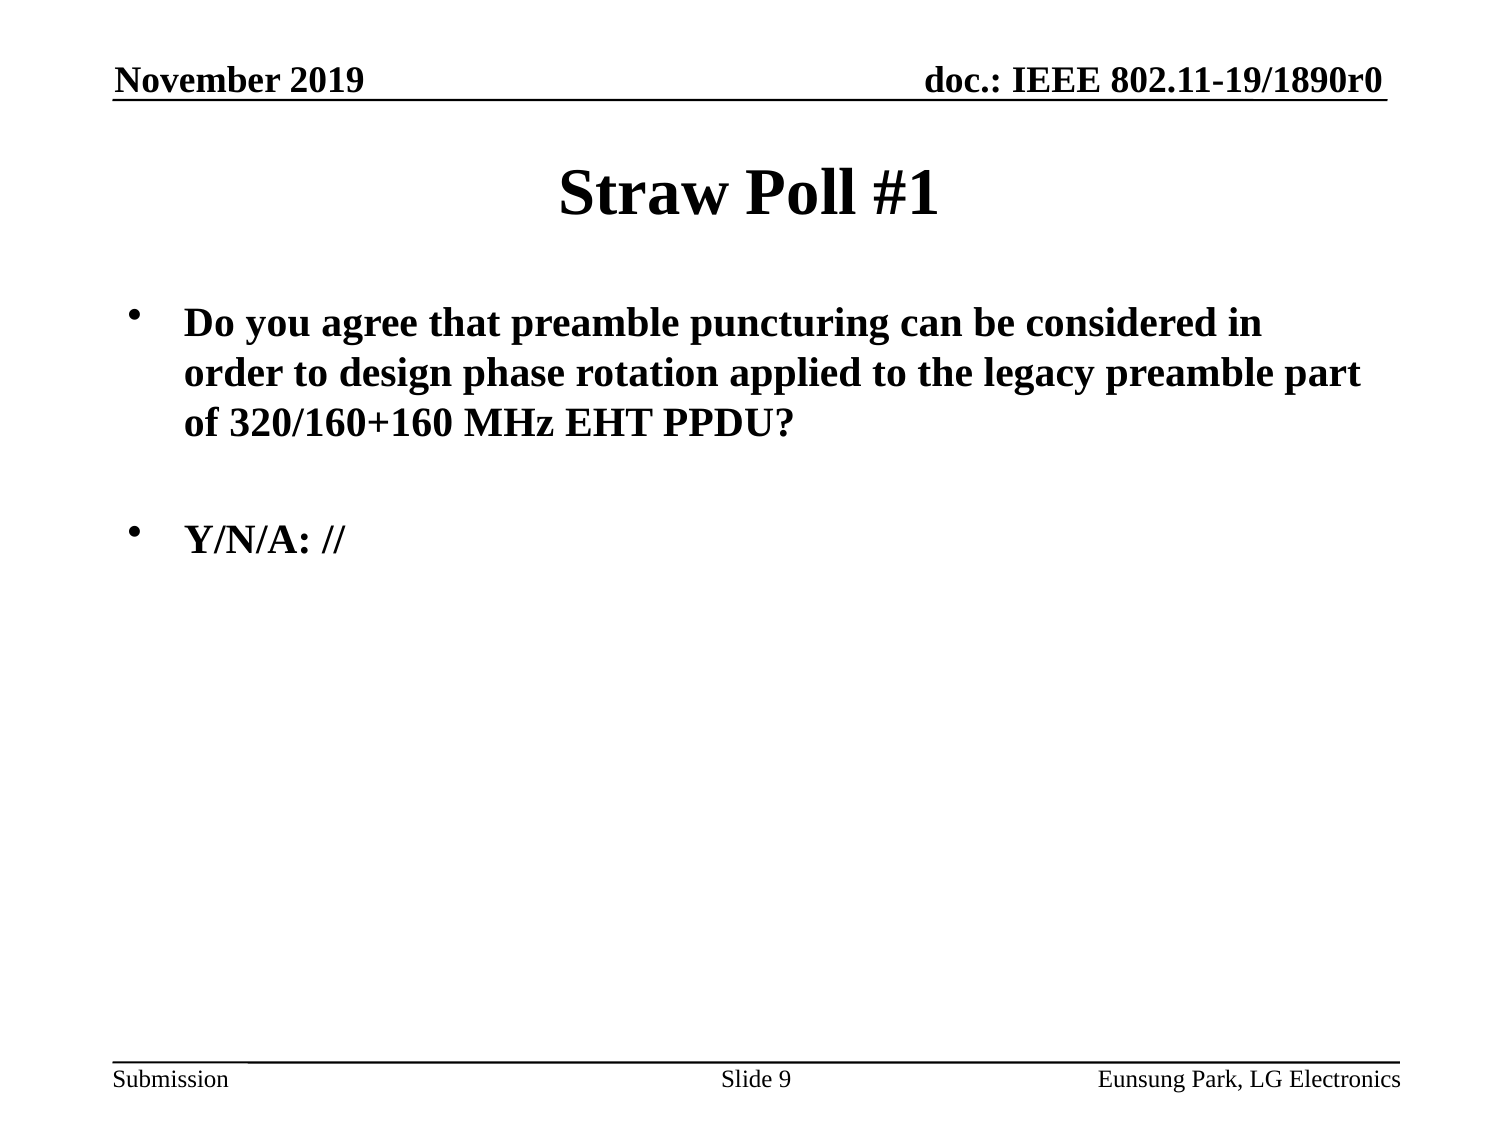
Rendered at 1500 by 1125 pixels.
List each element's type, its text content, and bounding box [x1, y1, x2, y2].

slide_number Slide 9 [712, 1061, 800, 1093]
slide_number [114, 54, 368, 101]
title Straw Poll #1 [112, 112, 1388, 263]
footer Eunsung Park, LG Electronics [1038, 1061, 1402, 1093]
list Do you agree that preamble puncturing can be considered in order to design phase rotation applied to the legacy preamble part of 320/160+160 MHz EHT PPDU? Y/N/A: // [112, 287, 1388, 1000]
